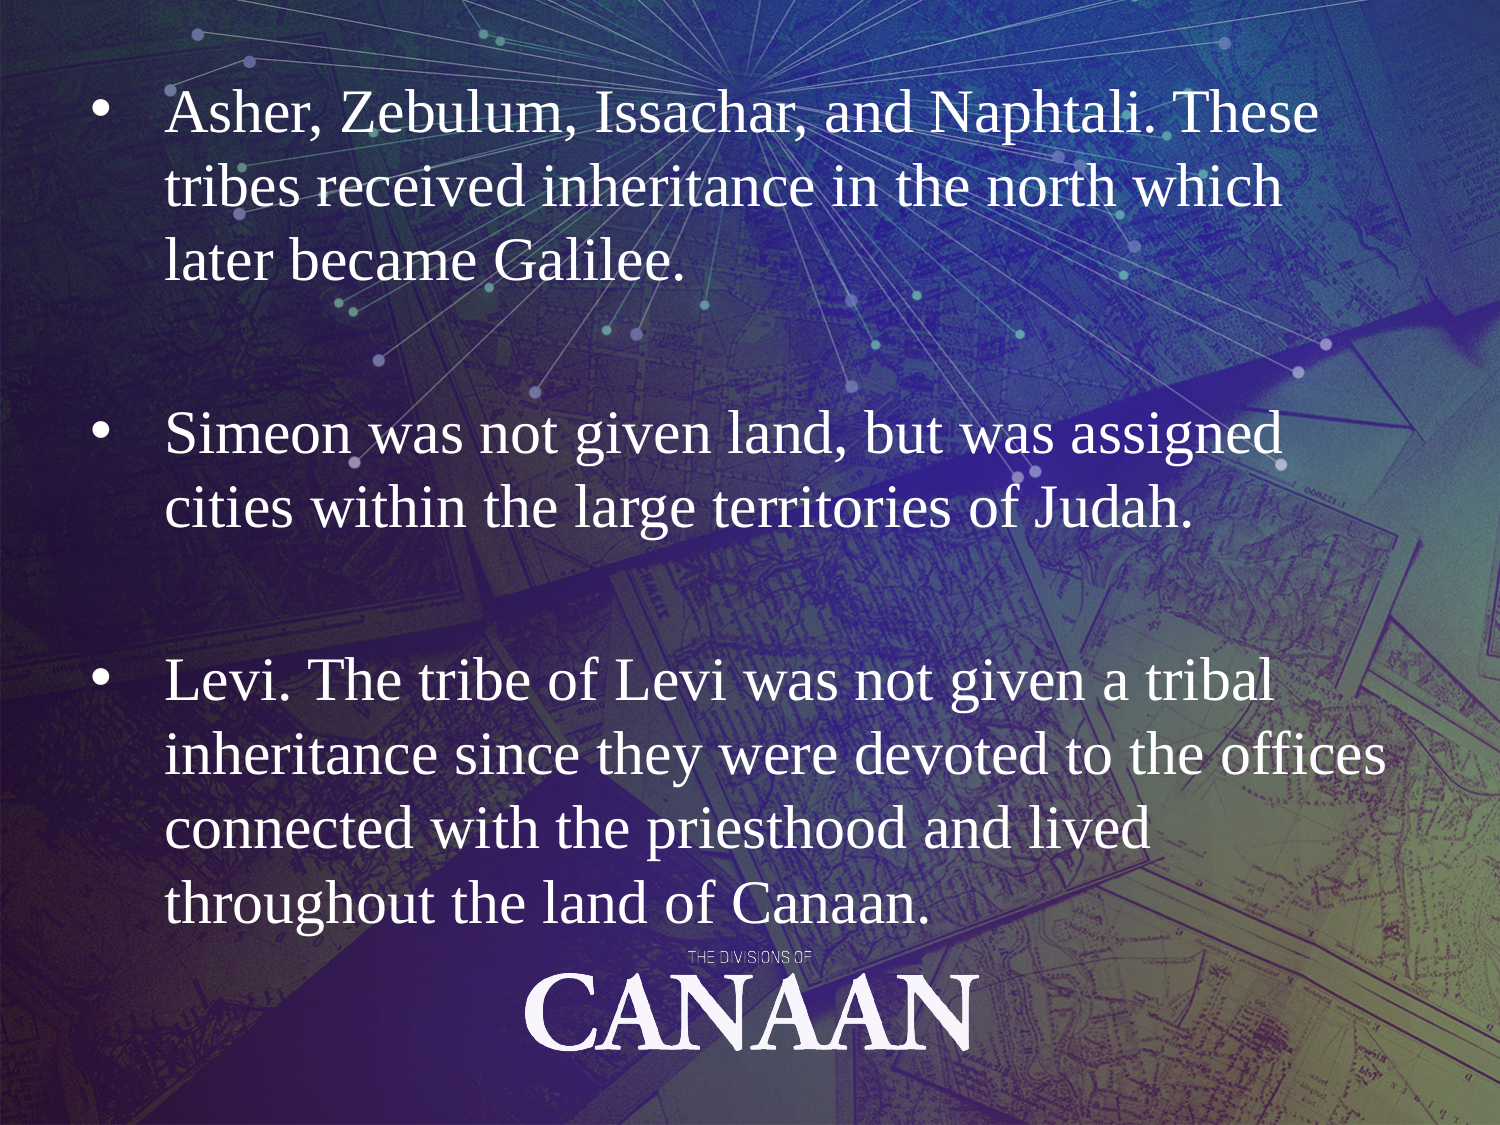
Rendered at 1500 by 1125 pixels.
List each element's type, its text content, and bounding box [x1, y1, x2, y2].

picture [0, 0, 1500, 1125]
list Asher, Zebulum, Issachar, and Naphtali. These tribes received inheritance in the north which later became Galilee. Simeon was not given land, but was assigned cities within the large territories of Judah. Levi. The tribe of Levi was not given a tribal inheritance since they were devoted to the offices connected with the priesthood and lived throughout the land of Canaan. [75, 62, 1425, 950]
